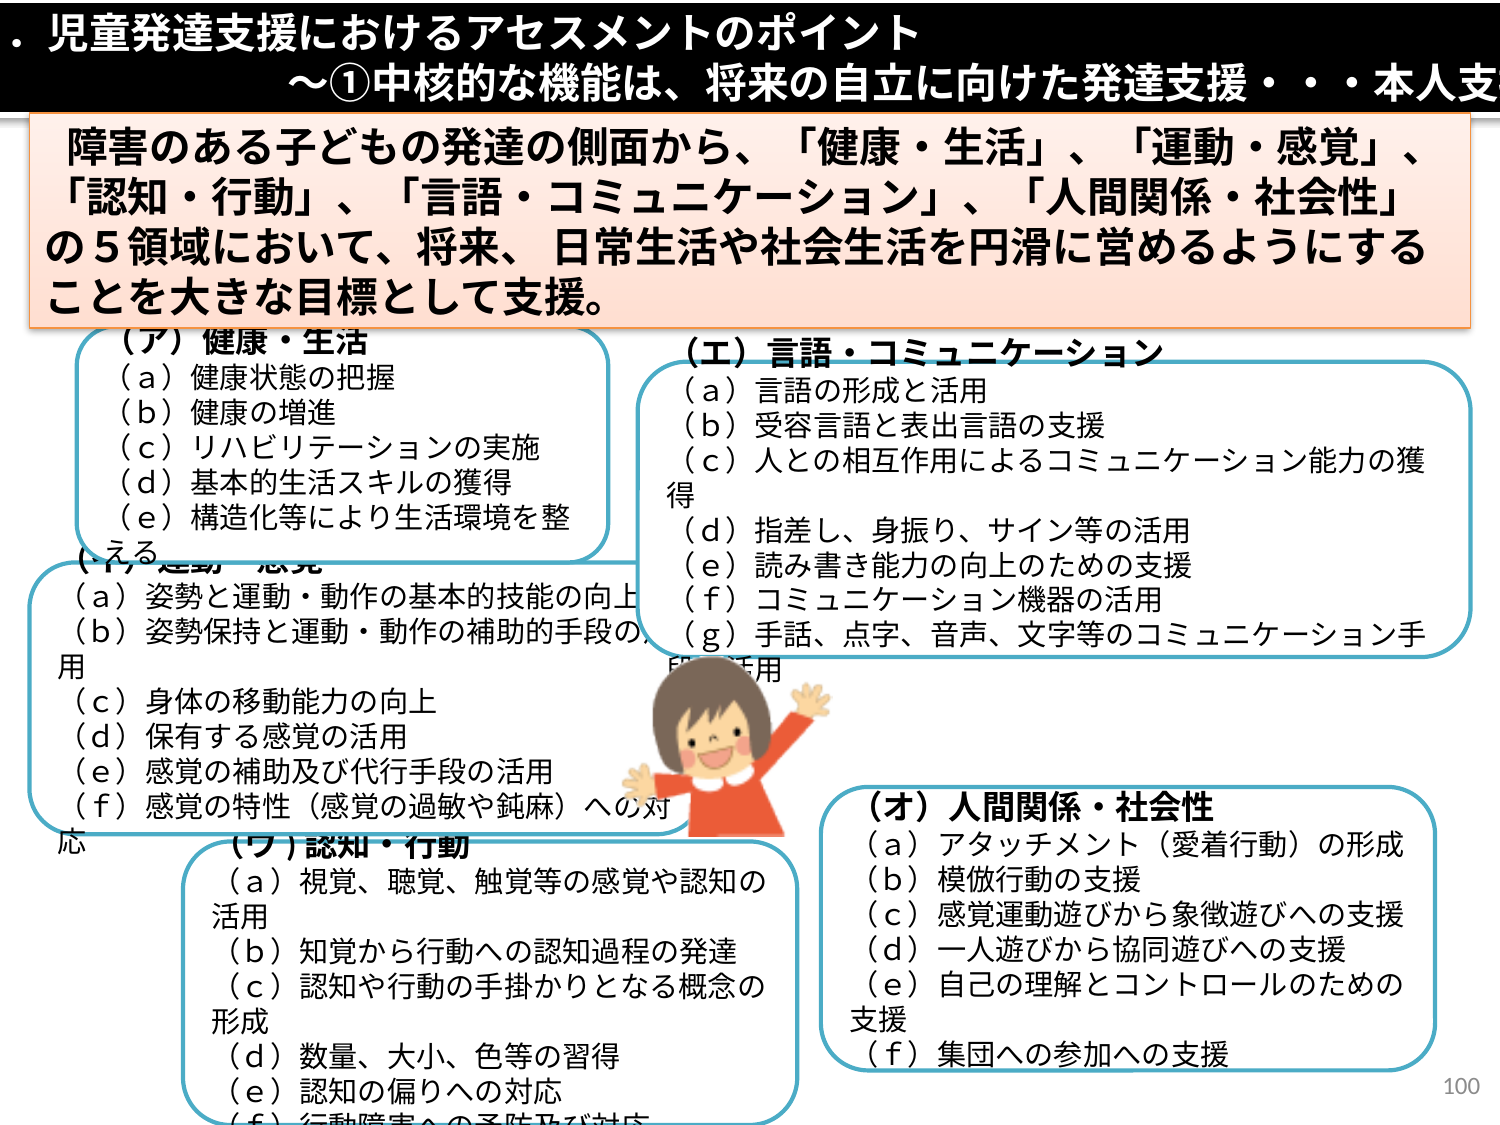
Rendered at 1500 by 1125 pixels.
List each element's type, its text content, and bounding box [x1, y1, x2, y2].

text_box 100 [1045, 1054, 1496, 1115]
picture [619, 656, 833, 837]
text_box （ア）健康・生活 （ａ）健康状態の把握 （ｂ）健康の増進 （ｃ）リハビリテーションの実施 （ｄ）基本的生活スキルの獲得 （ｅ）構造化等により生活環境を整える [74, 336, 611, 565]
text_box （ウ)認知・行動 （ａ）視覚、聴覚、触覚等の感覚や認知の活用 （ｂ）知覚から行動への認知過程の発達 （ｃ）認知や行動の手掛かりとなる概念の形成 （ｄ）数量、大小、色等の習得 （ｅ）認知の偏りへの対応 （ｆ）行動障害への予防及び対応 [180, 839, 800, 1125]
text_box Ⅱ．児童発達支援におけるアセスメントのポイント ～①中核的な機能は、将来の自立に向けた発達支援・・・本人支援 [0, 0, 1500, 118]
text_box 障害のある子どもの発達の側面から、「健康・生活」、「運動・感覚」、「認知・行動」、「言語・コミュニケーション」、「人間関係・社会性」の５領域において、将来、 日常生活や社会生活を円滑に営めるようにすることを大きな目標として支援。 [29, 112, 1471, 329]
text_box （エ）言語・コミュニケーション （ａ）言語の形成と活用 （ｂ）受容言語と表出言語の支援 （ｃ）人との相互作用によるコミュニケーション能力の獲得 （ｄ）指差し、身振り、サイン等の活用 （ｅ）読み書き能力の向上のための支援 （ｆ）コミュニケーション機器の活用 （ｇ）手話、点字、音声、文字等のコミュニケーション手段の活用 [635, 359, 1473, 660]
text_box （オ）人間関係・社会性 （ａ）アタッチメント（愛着行動）の形成 （ｂ）模倣行動の支援 （ｃ）感覚運動遊びから象徴遊びへの支援 （ｄ）一人遊びから協同遊びへの支援 （ｅ）自己の理解とコントロールのための支援 （ｆ）集団への参加への支援 [818, 784, 1438, 1073]
text_box （イ）運動・感覚 （ａ）姿勢と運動・動作の基本的技能の向上 （ｂ）姿勢保持と運動・動作の補助的手段の活用 （ｃ）身体の移動能力の向上 （ｄ）保有する感覚の活用 （ｅ）感覚の補助及び代行手段の活用 （ｆ）感覚の特性（感覚の過敏や鈍麻）への対応 [27, 560, 664, 837]
